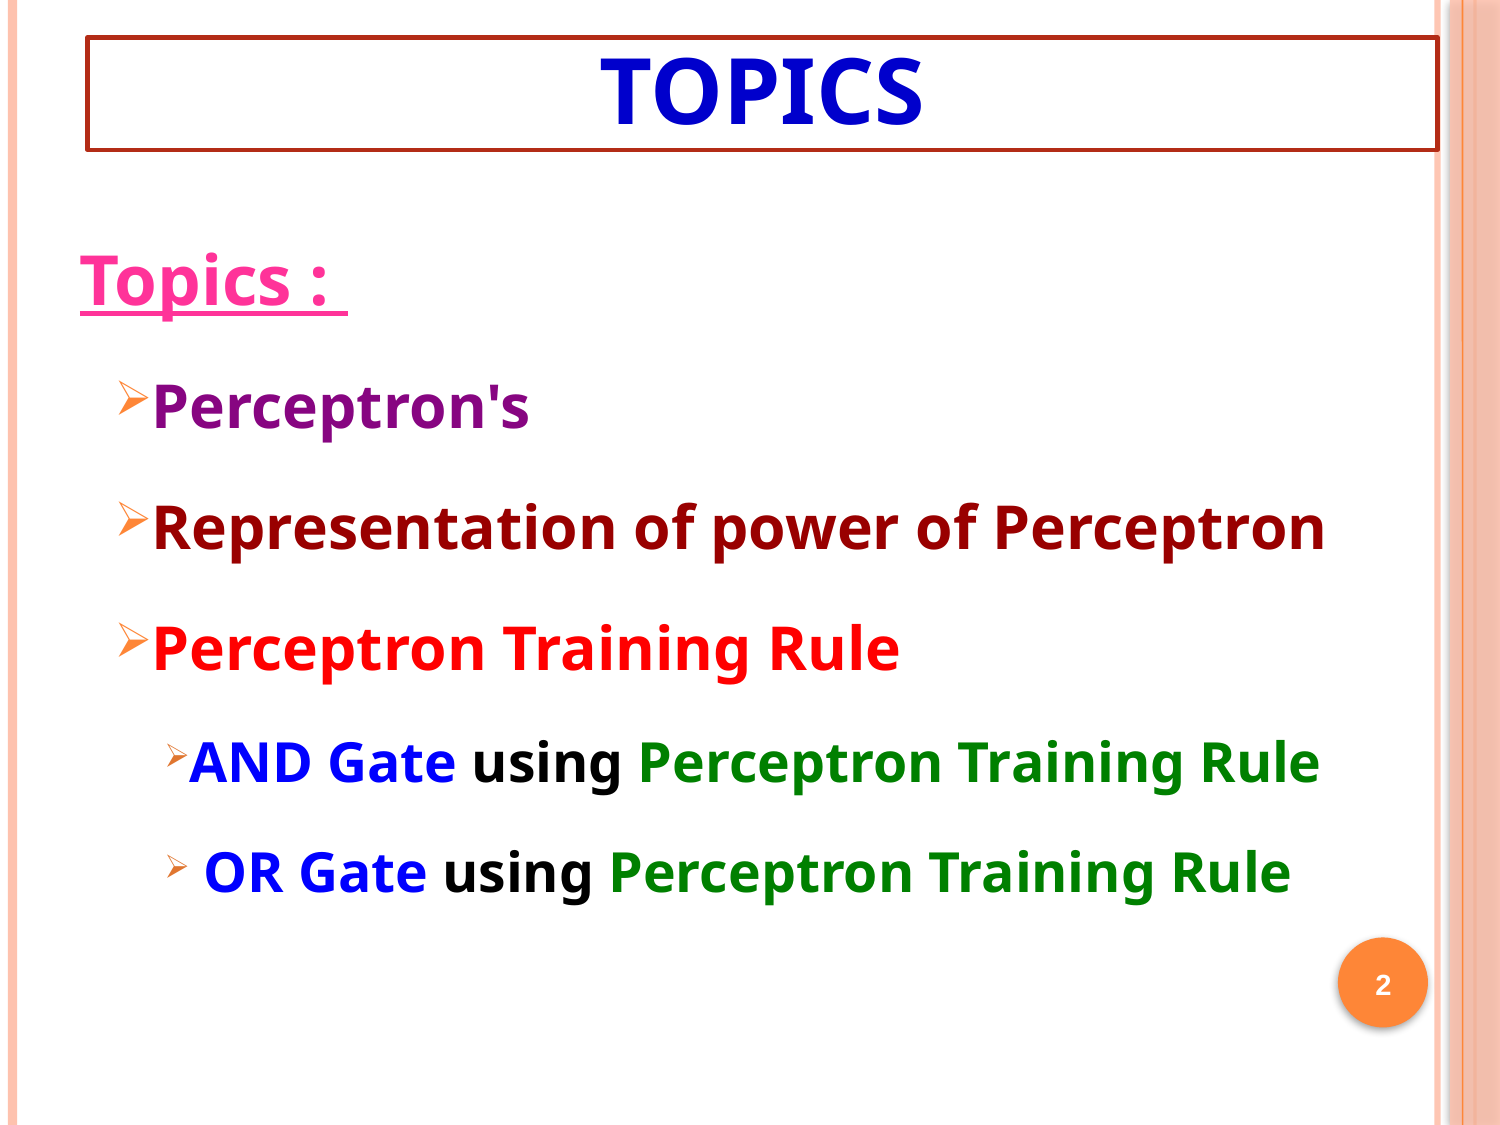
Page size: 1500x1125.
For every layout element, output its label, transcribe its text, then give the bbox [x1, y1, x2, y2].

slide_number 2 [1333, 940, 1434, 1027]
title Topics [85, 35, 1440, 152]
list Topics : Perceptron's Representation of power of Perceptron Perceptron Training Rule AND Gate using Perceptron Training Rule OR Gate using Perceptron Training Rule [50, 187, 1425, 1063]
